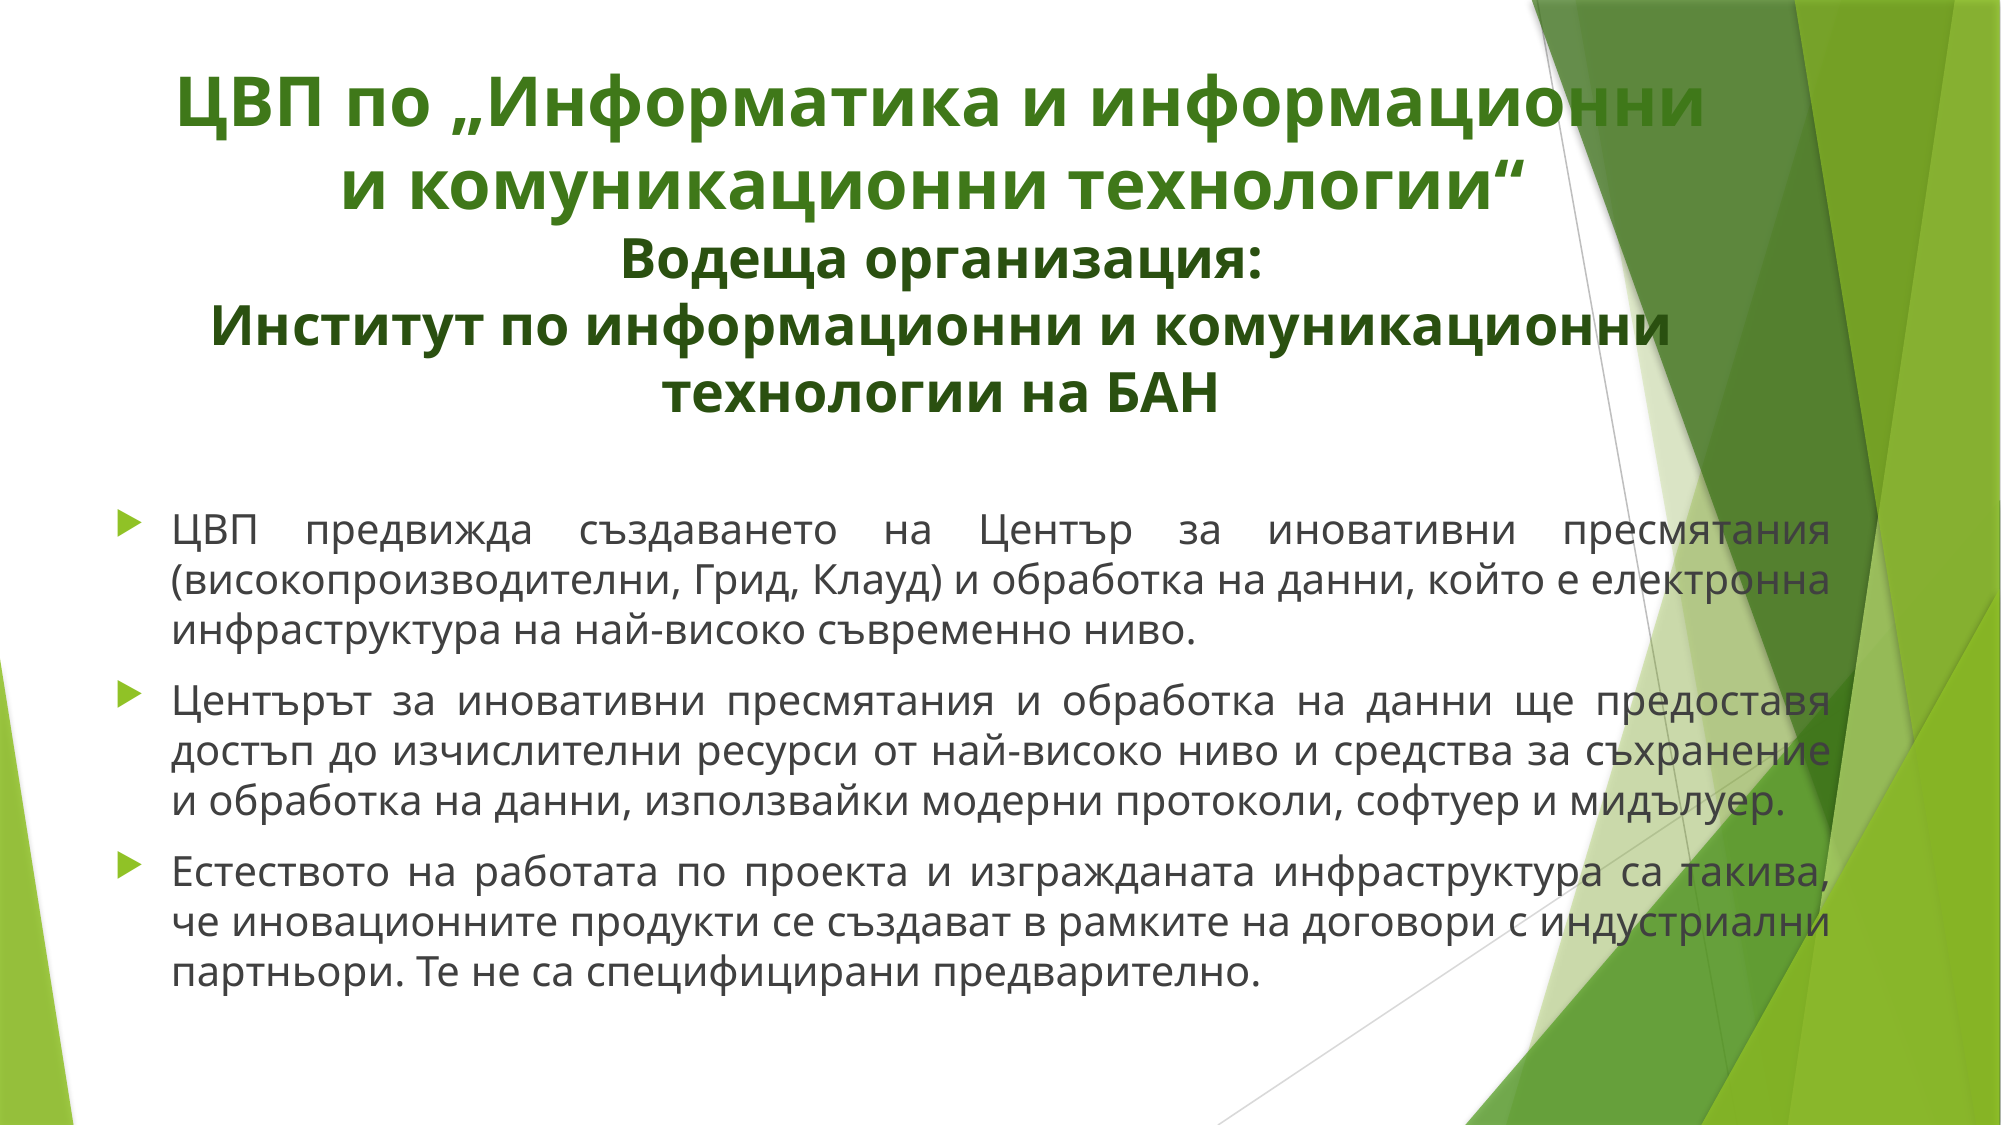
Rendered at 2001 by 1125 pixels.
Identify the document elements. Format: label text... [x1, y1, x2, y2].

list ЦВП предвижда създаването на Център за иновативни пресмятания (високопроизводителни, Грид, Клауд) и обработка на данни, който е електронна инфраструктура на най-високо съвременно ниво. Центърът за иновативни пресмятания и обработка на данни ще предоставя достъп до изчислителни ресурси от най-високо ниво и средства за съхранение и обработка на данни, използвайки модерни протоколи, софтуер и мидълуер. Естеството на работата по проекта и изгражданата инфраструктура са такива, че иновационните продукти се създават в рамките на договори с индустриални партньори. Те не са специфицирани предварително. [99, 494, 1847, 1078]
title ЦВП по „Информатика и информационни и комуникационни технологии“ Водеща организация: Институт по информационни и комуникационни технологии на БАН [154, 50, 1730, 457]
